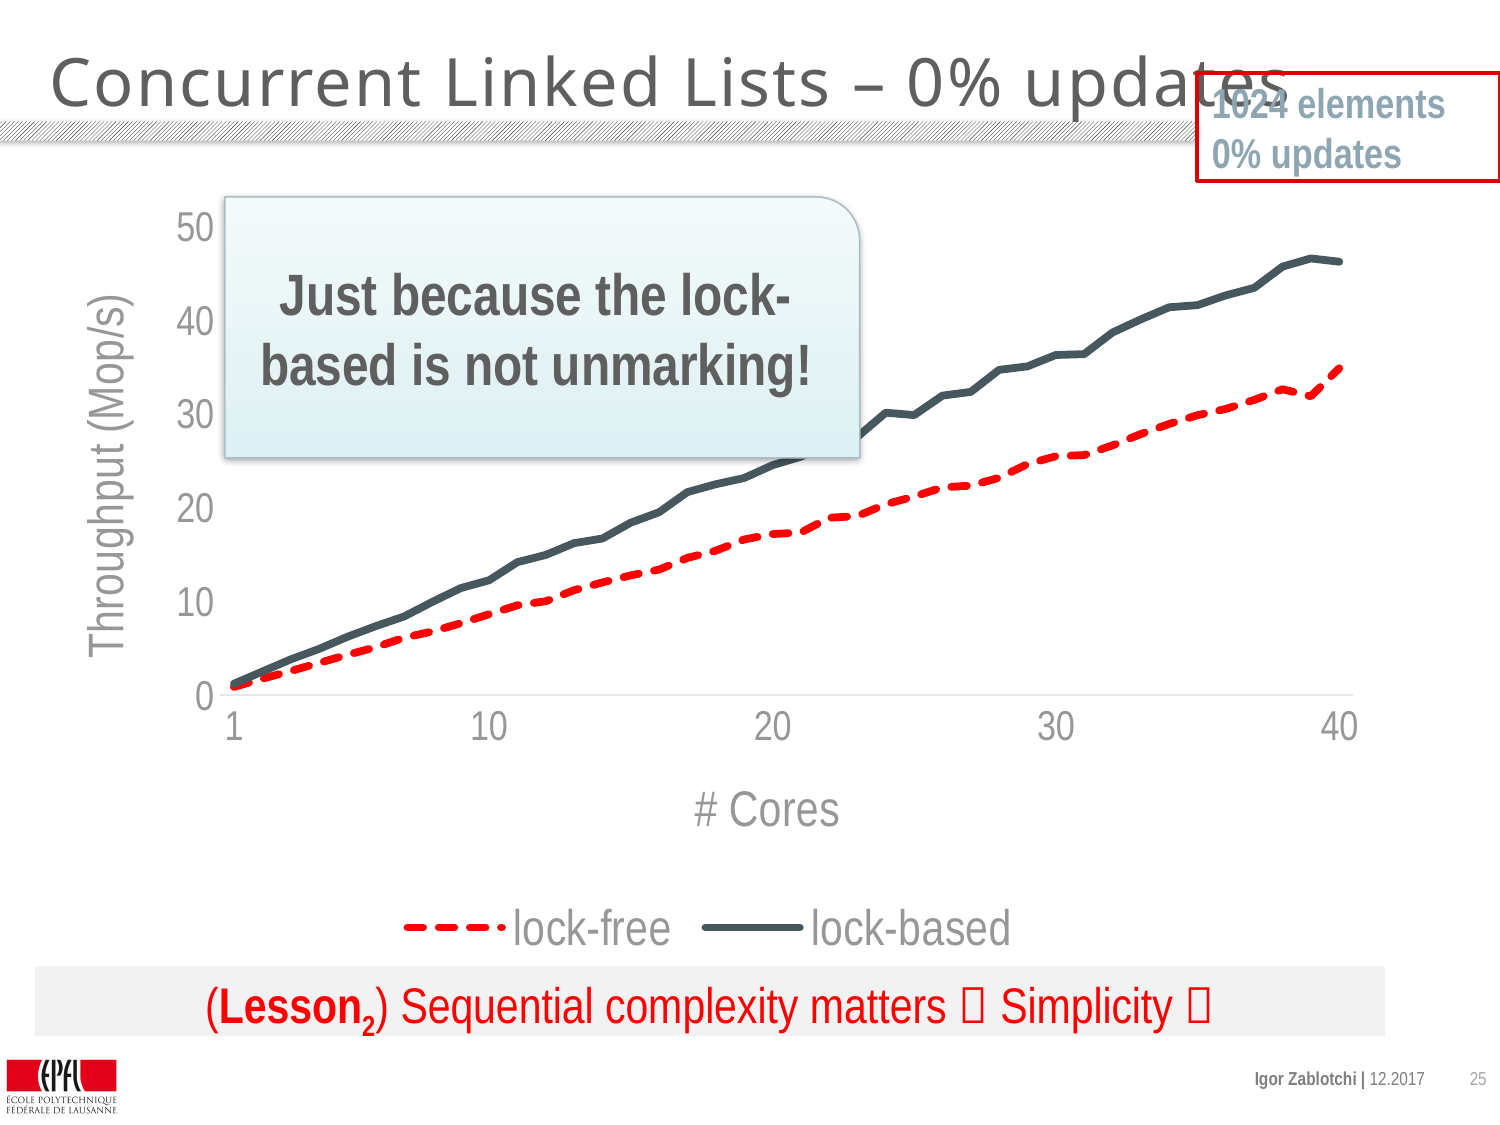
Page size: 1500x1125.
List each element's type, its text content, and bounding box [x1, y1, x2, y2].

title Concurrent Linked Lists – 0% updates [35, 32, 1385, 135]
list 1024 elements 0% updates [1195, 71, 1500, 183]
picture [3, 1056, 120, 1117]
list (Lesson2) Sequential complexity matters  Simplicity  [34, 974, 1385, 1037]
chart [34, 186, 1386, 967]
